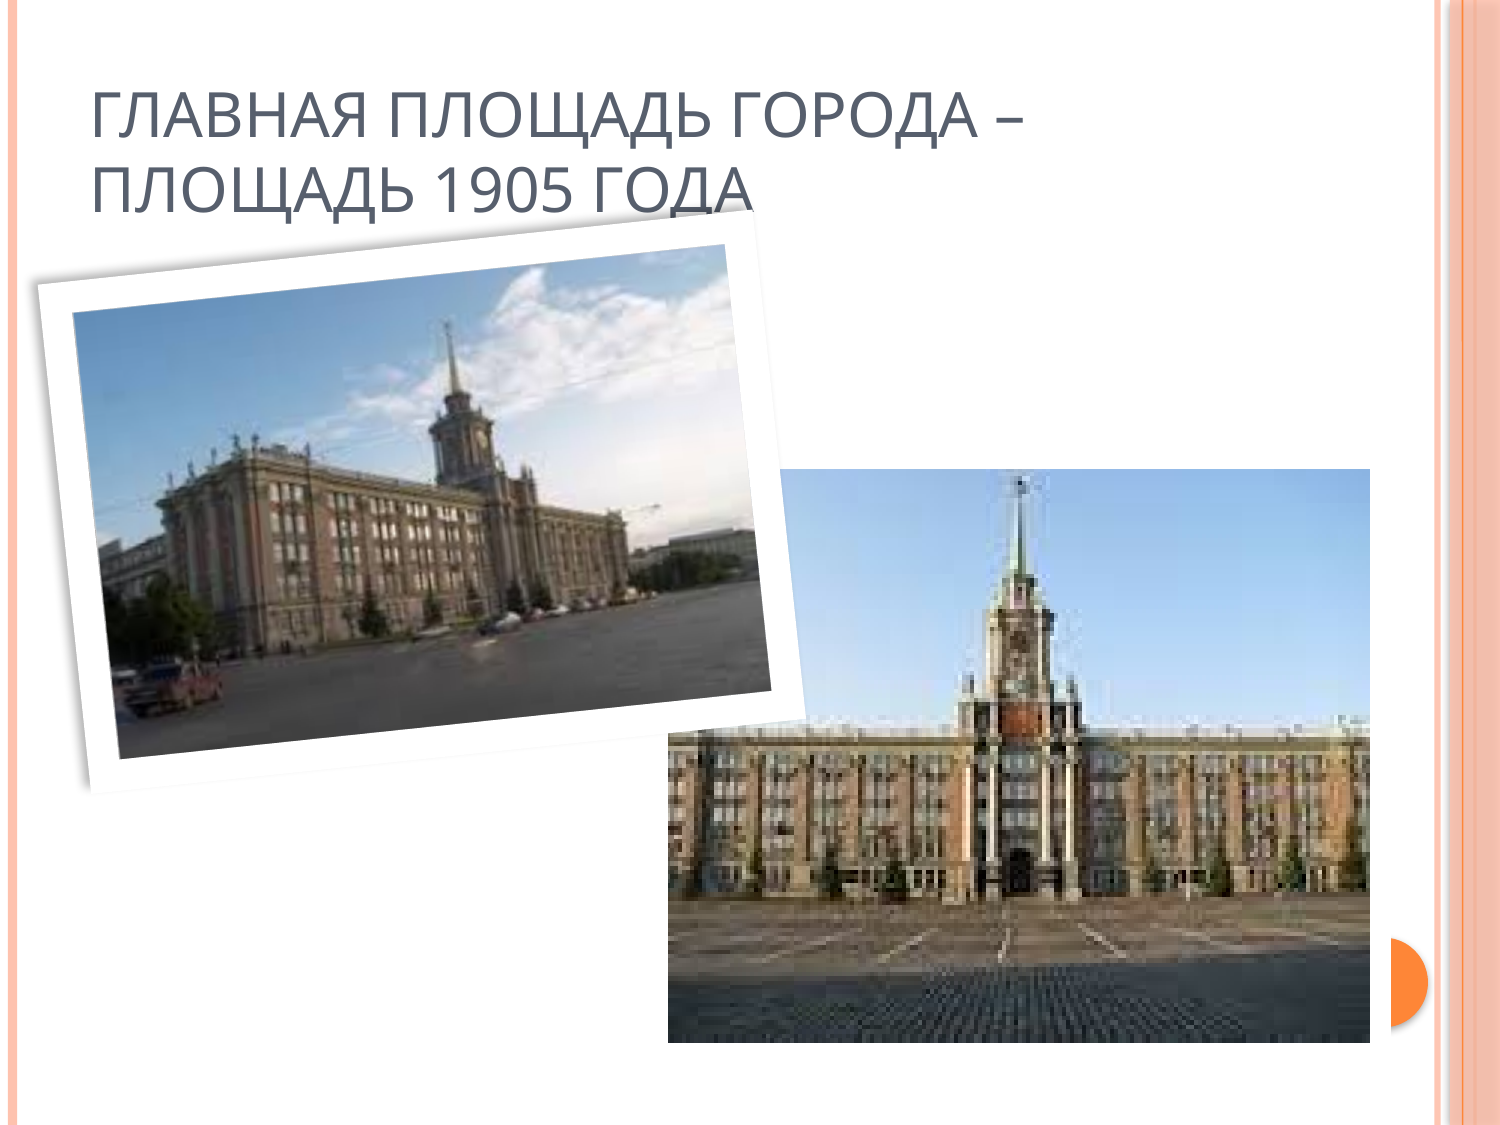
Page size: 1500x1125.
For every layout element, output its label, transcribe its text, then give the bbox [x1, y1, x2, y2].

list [667, 468, 1371, 1044]
title Главная площадь города – площадь 1905 года [75, 45, 1300, 233]
picture [74, 245, 751, 759]
